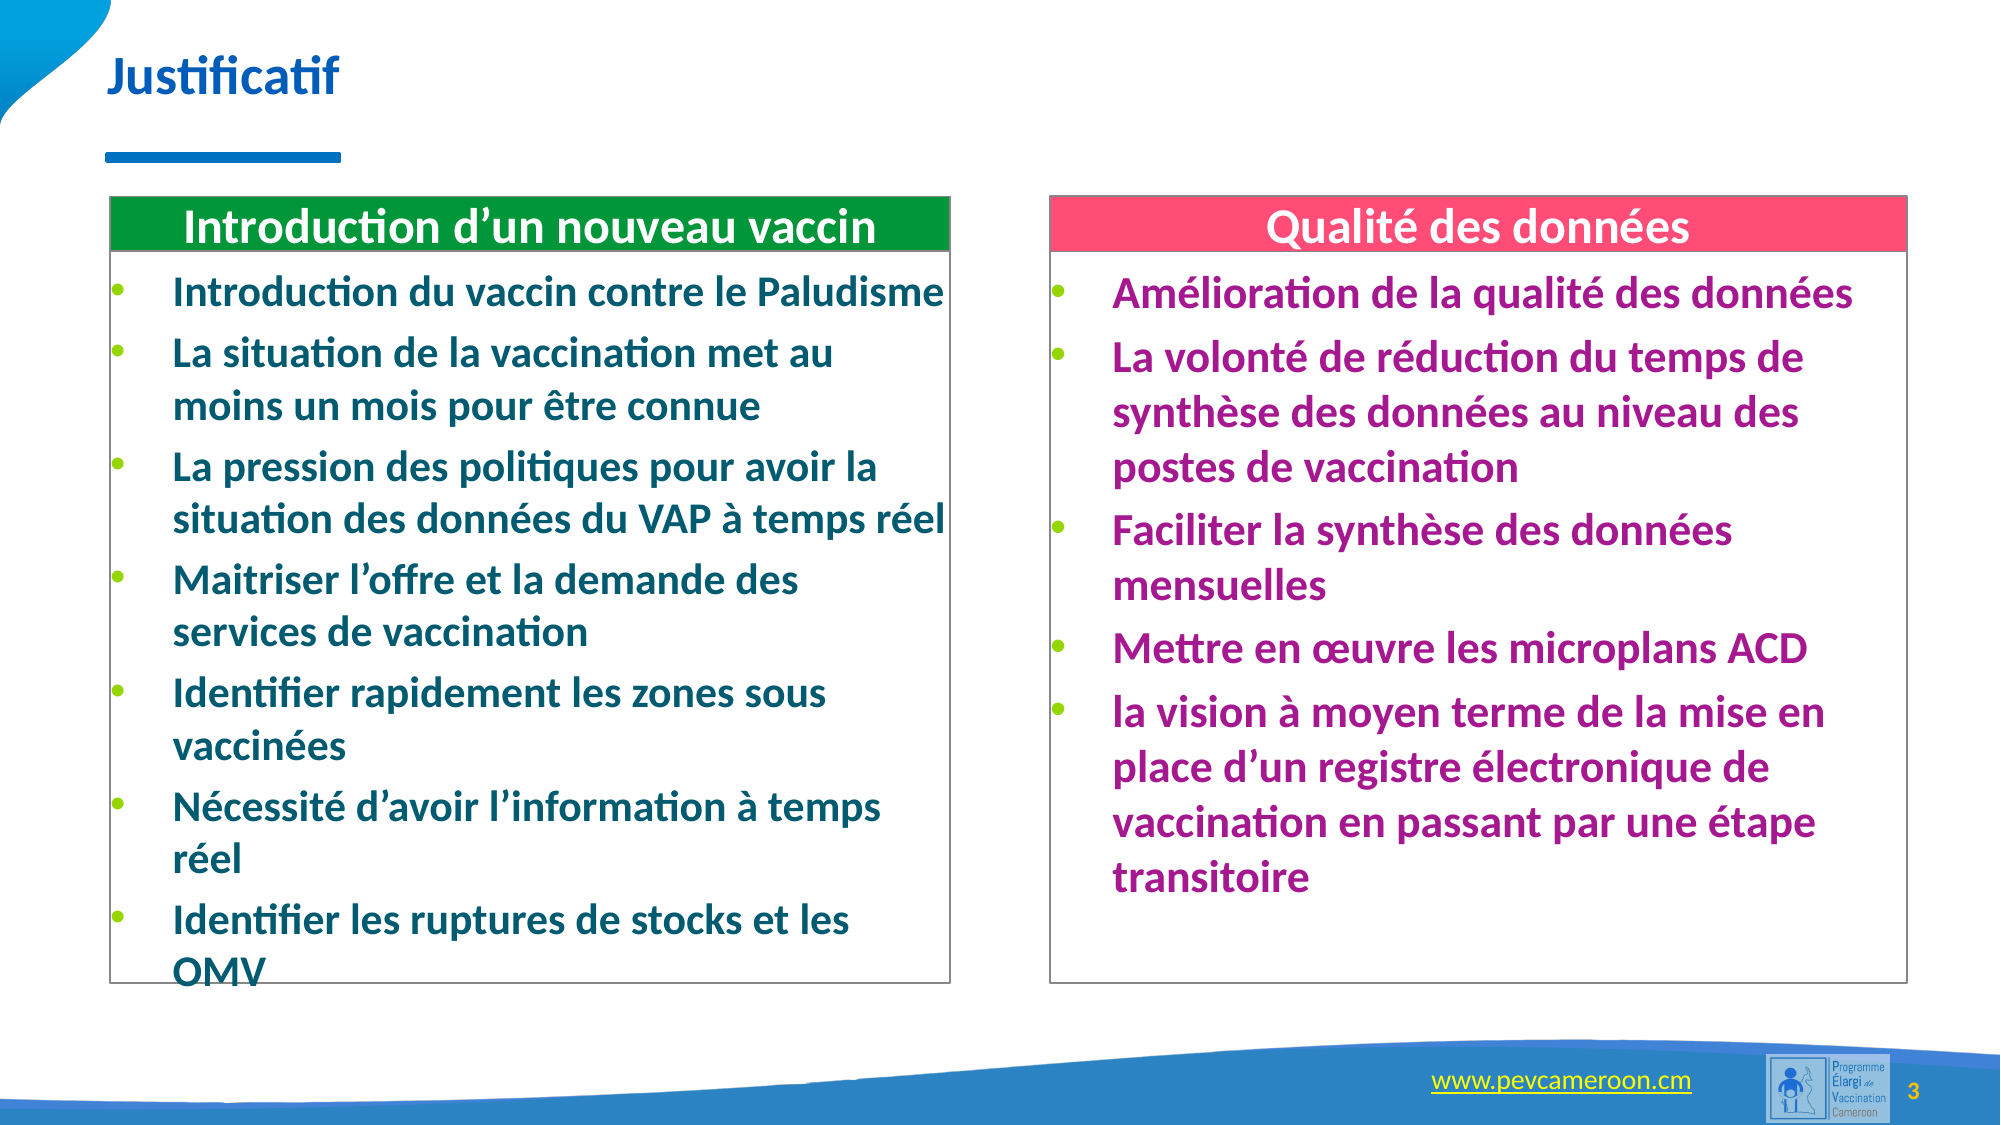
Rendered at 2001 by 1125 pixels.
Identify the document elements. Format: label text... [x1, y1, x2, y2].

picture [0, 9, 111, 125]
picture [0, 856, 2000, 1125]
list Introduction d’un nouveau vaccin [109, 196, 951, 251]
list Introduction du vaccin contre le Paludisme La situation de la vaccination met au moins un mois pour être connue La pression des politiques pour avoir la situation des données du VAP à temps réel Maitriser l’offre et la demande des services de vaccination Identifier rapidement les zones sous vaccinées Nécessité d’avoir l’information à temps réel Identifier les ruptures de stocks et les OMV [109, 251, 951, 984]
list Qualité des données [1049, 195, 1908, 251]
list Amélioration de la qualité des données La volonté de réduction du temps de synthèse des données au niveau des postes de vaccination Faciliter la synthèse des données mensuelles Mettre en œuvre les microplans ACD la vision à moyen terme de la mise en place d’un registre électronique de vaccination en passant par une étape transitoire [1049, 251, 1908, 984]
slide_number 3 [1907, 1070, 1995, 1105]
title Justificatif [107, 26, 1951, 127]
